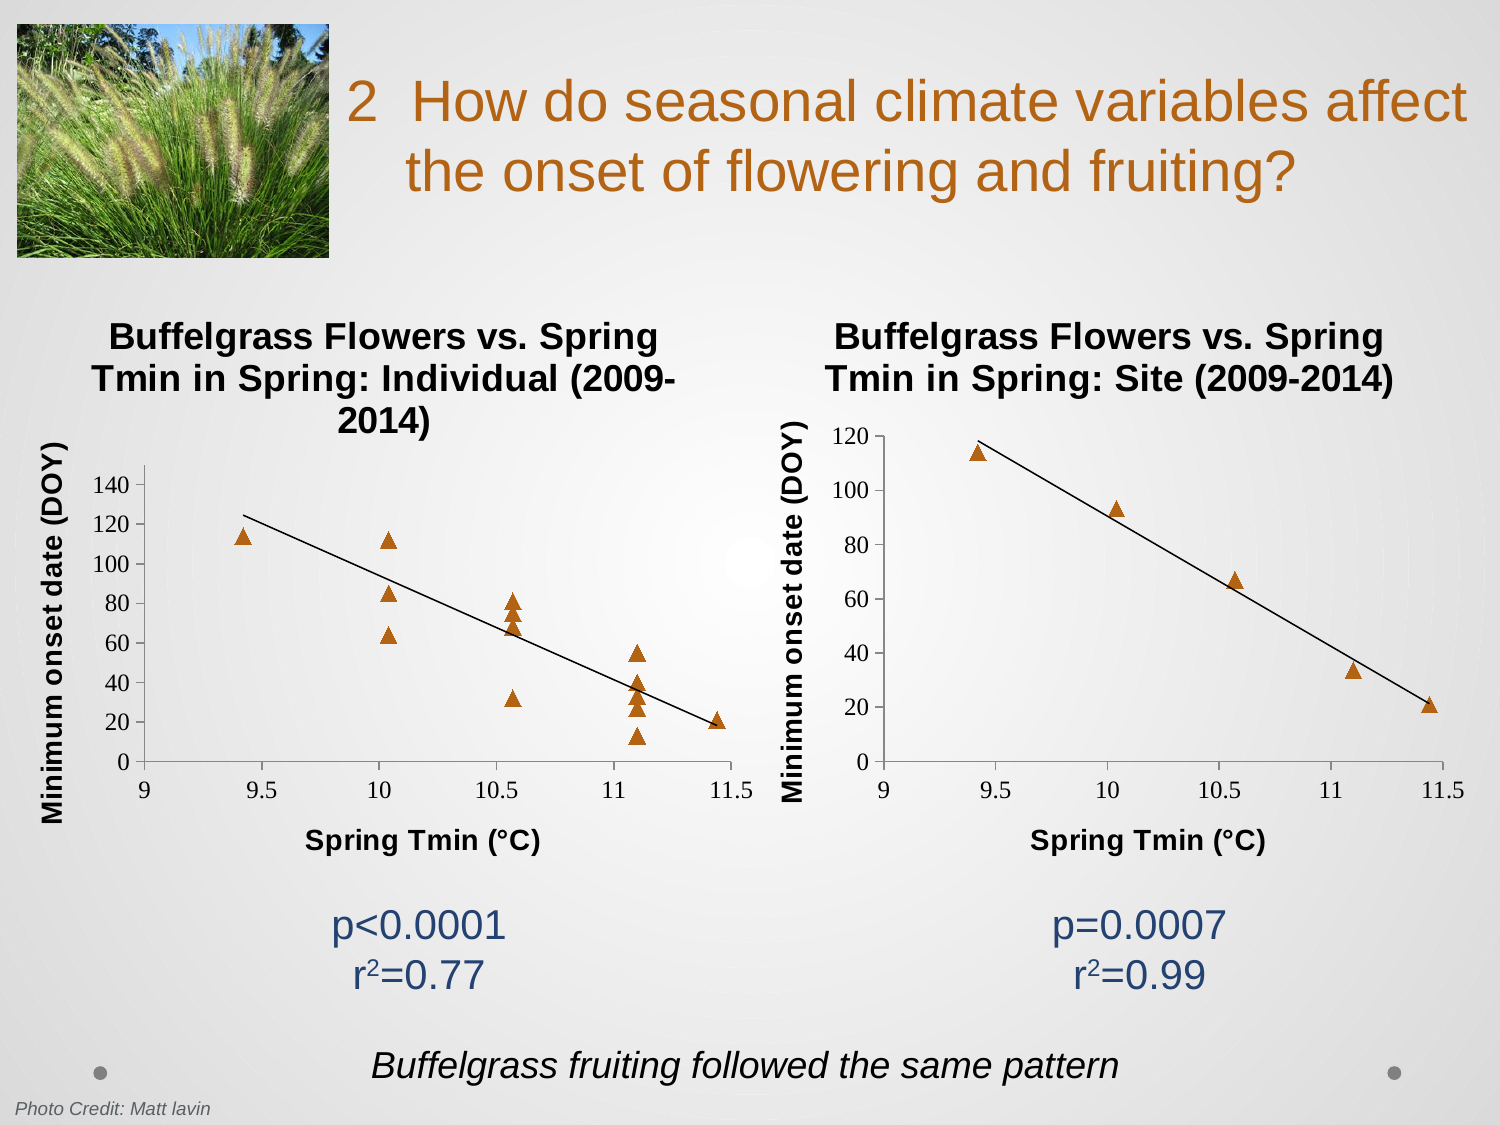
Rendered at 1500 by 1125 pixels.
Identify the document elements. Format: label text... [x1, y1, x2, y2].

title 2 How do seasonal climate variables affect the onset of flowering and fruiting? [315, 0, 1500, 211]
text_box Buffelgrass fruiting followed the same pattern [103, 1034, 1387, 1094]
text_box Photo Credit: Matt lavin [0, 1089, 269, 1125]
chart [0, 283, 1480, 891]
text_box p<0.0001 r2=0.77 [141, 899, 697, 1005]
text_box p=0.0007 r2=0.99 [861, 899, 1418, 1005]
picture [17, 24, 329, 259]
